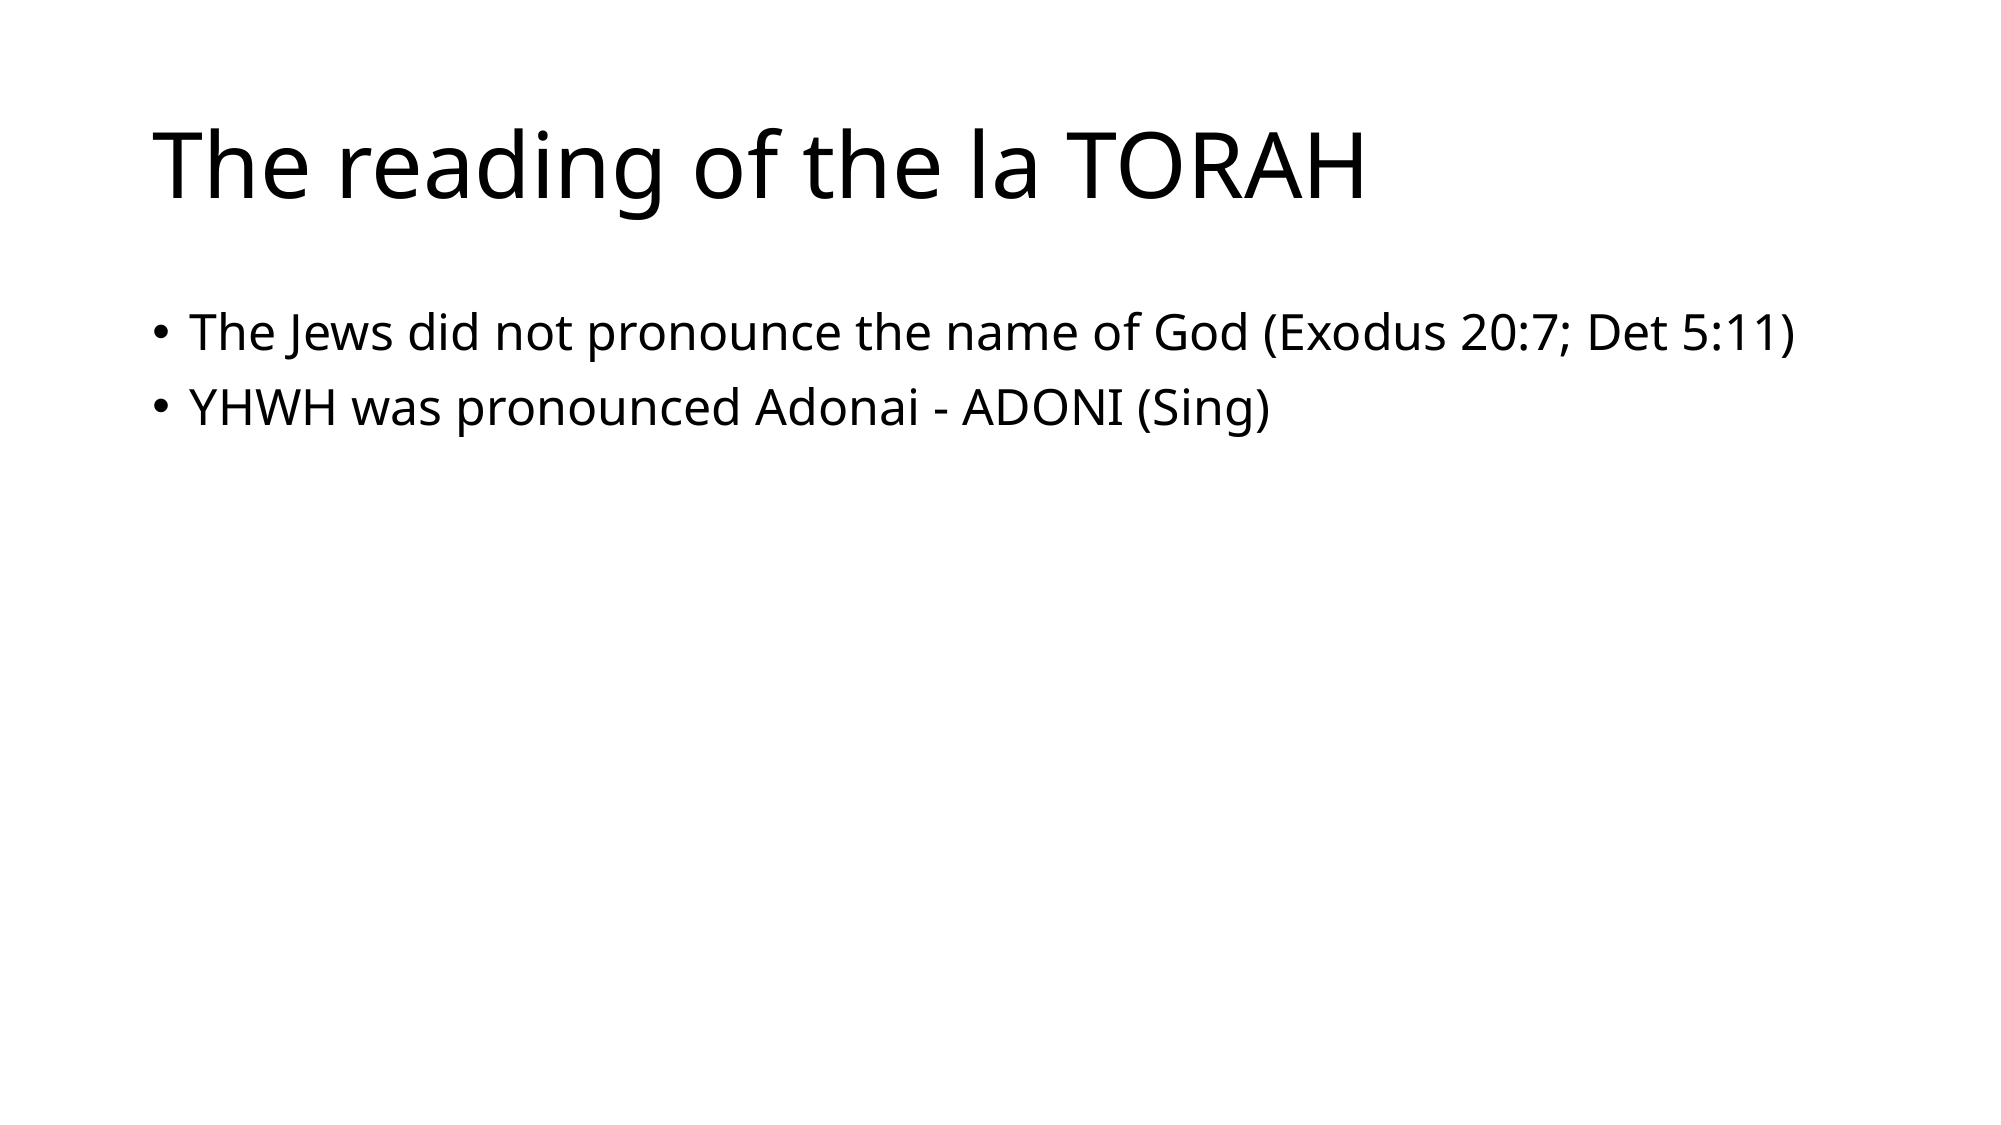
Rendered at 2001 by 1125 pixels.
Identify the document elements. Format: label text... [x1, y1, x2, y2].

list The Jews did not pronounce the name of God (Exodus 20:7; Det 5:11) YHWH was pronounced Adonai - ADONI (Sing) [137, 299, 1863, 1014]
title The reading of the la TORAH [137, 59, 1863, 278]
